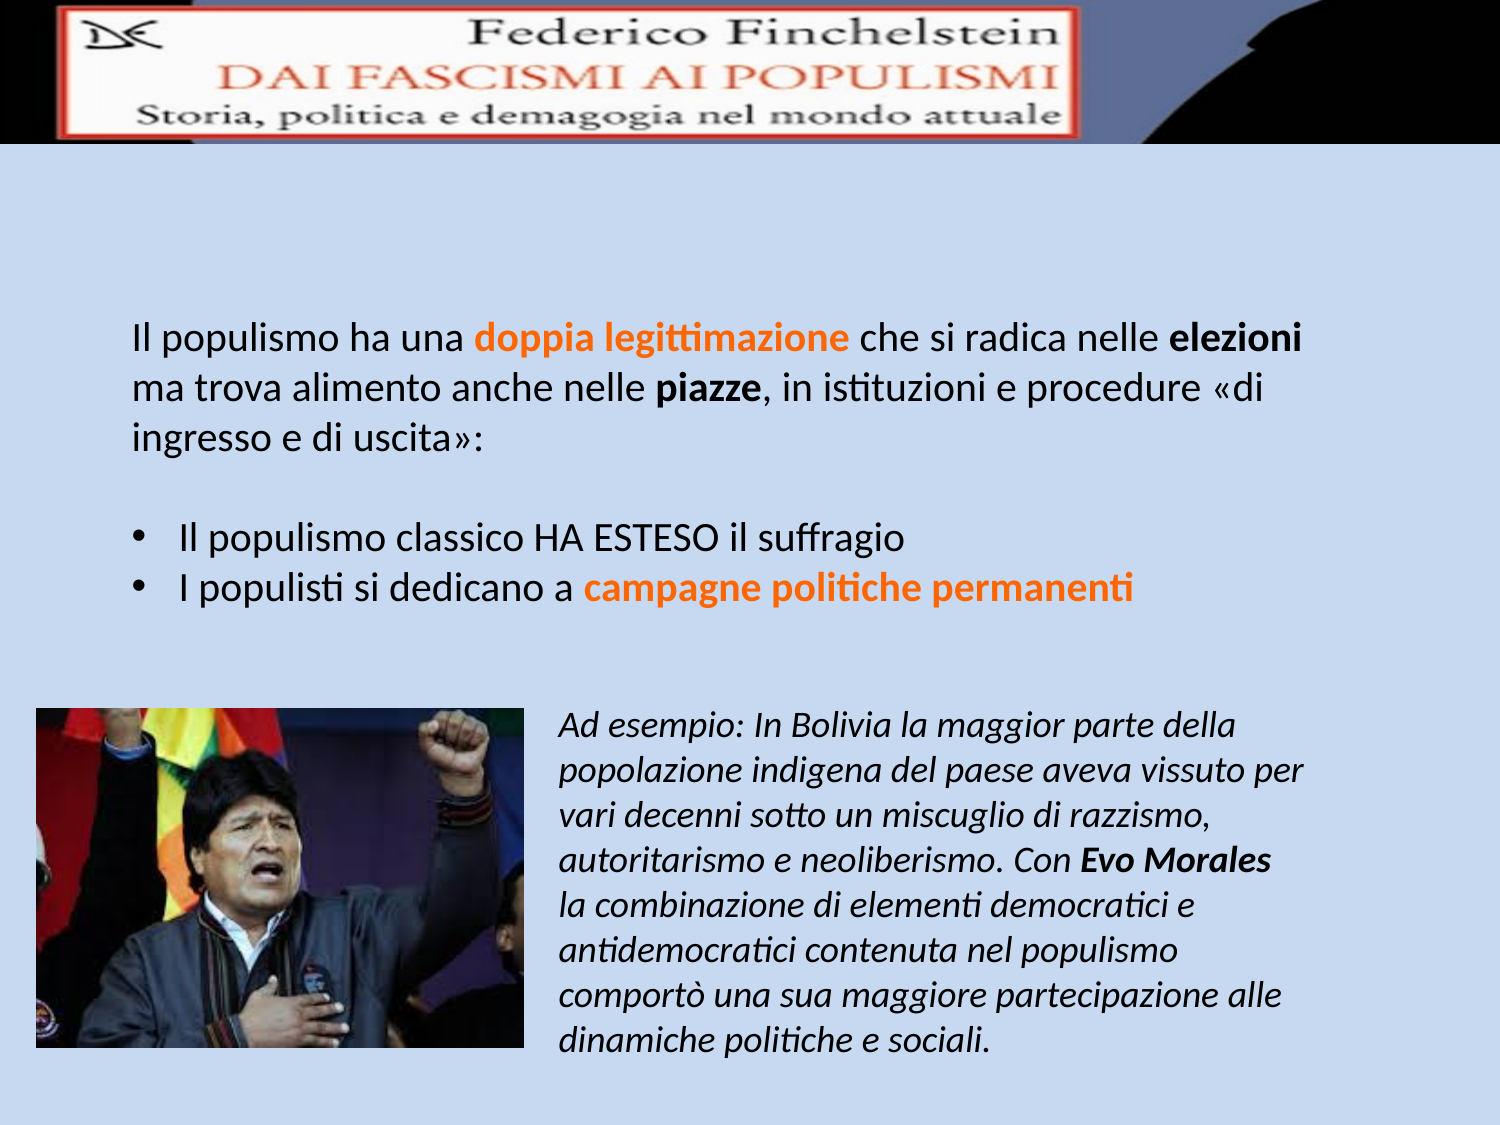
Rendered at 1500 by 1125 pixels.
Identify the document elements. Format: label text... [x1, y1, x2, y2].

text_box Il populismo ha una doppia legittimazione che si radica nelle elezioni ma trova alimento anche nelle piazze, in istituzioni e procedure «di ingresso e di uscita»: Il populismo classico HA ESTESO il suffragio I populisti si dedicano a campagne politiche permanenti Ad esempio: In Bolivia la maggior parte della popolazione indigena del paese aveva vissuto per vari decenni sotto un miscuglio di razzismo, autoritarismo e neoliberismo. Con Evo Morales la combinazione di elementi democratici e antidemocratici contenuta nel populismo comportò una sua maggiore partecipazione alle dinamiche politiche e sociali. [116, 252, 1322, 1068]
picture [0, 0, 1500, 144]
picture [35, 708, 524, 1048]
